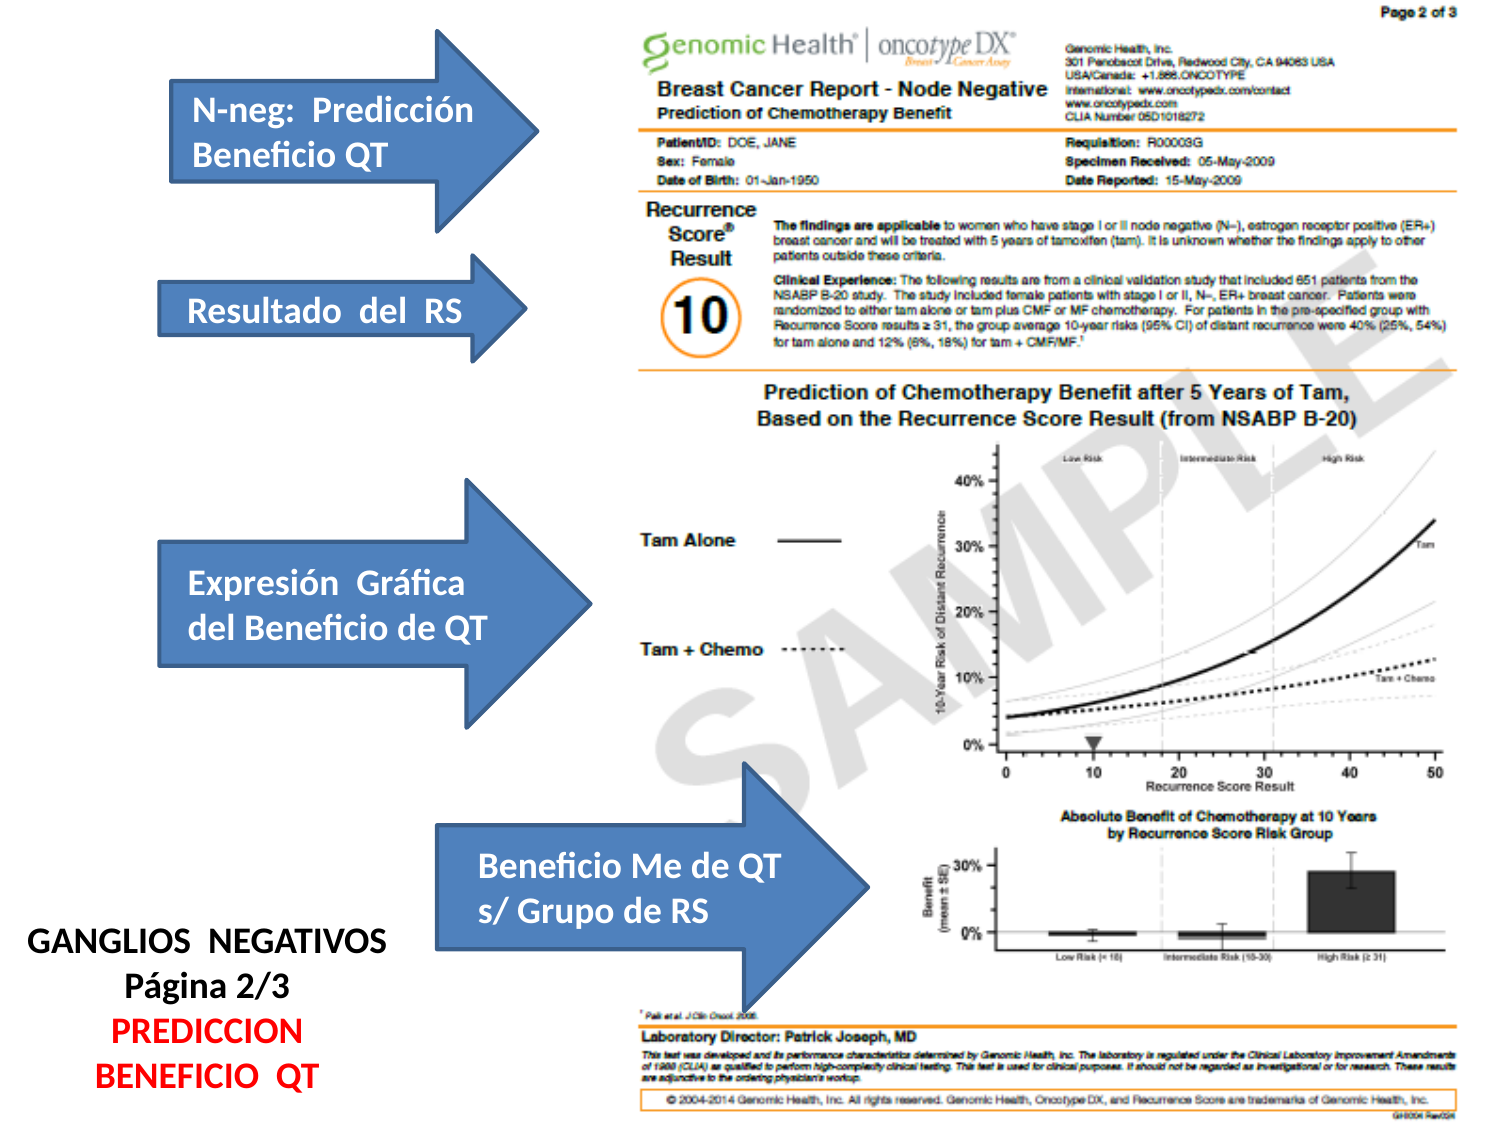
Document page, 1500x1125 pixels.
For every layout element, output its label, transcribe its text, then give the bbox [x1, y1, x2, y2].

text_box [170, 30, 538, 232]
picture [613, 0, 1483, 1125]
text_box GANGLIOS NEGATIVOS Página 2/3 PREDICCION BENEFICIO QT [12, 908, 403, 1104]
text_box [436, 762, 869, 1012]
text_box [159, 255, 526, 362]
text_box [159, 479, 591, 729]
